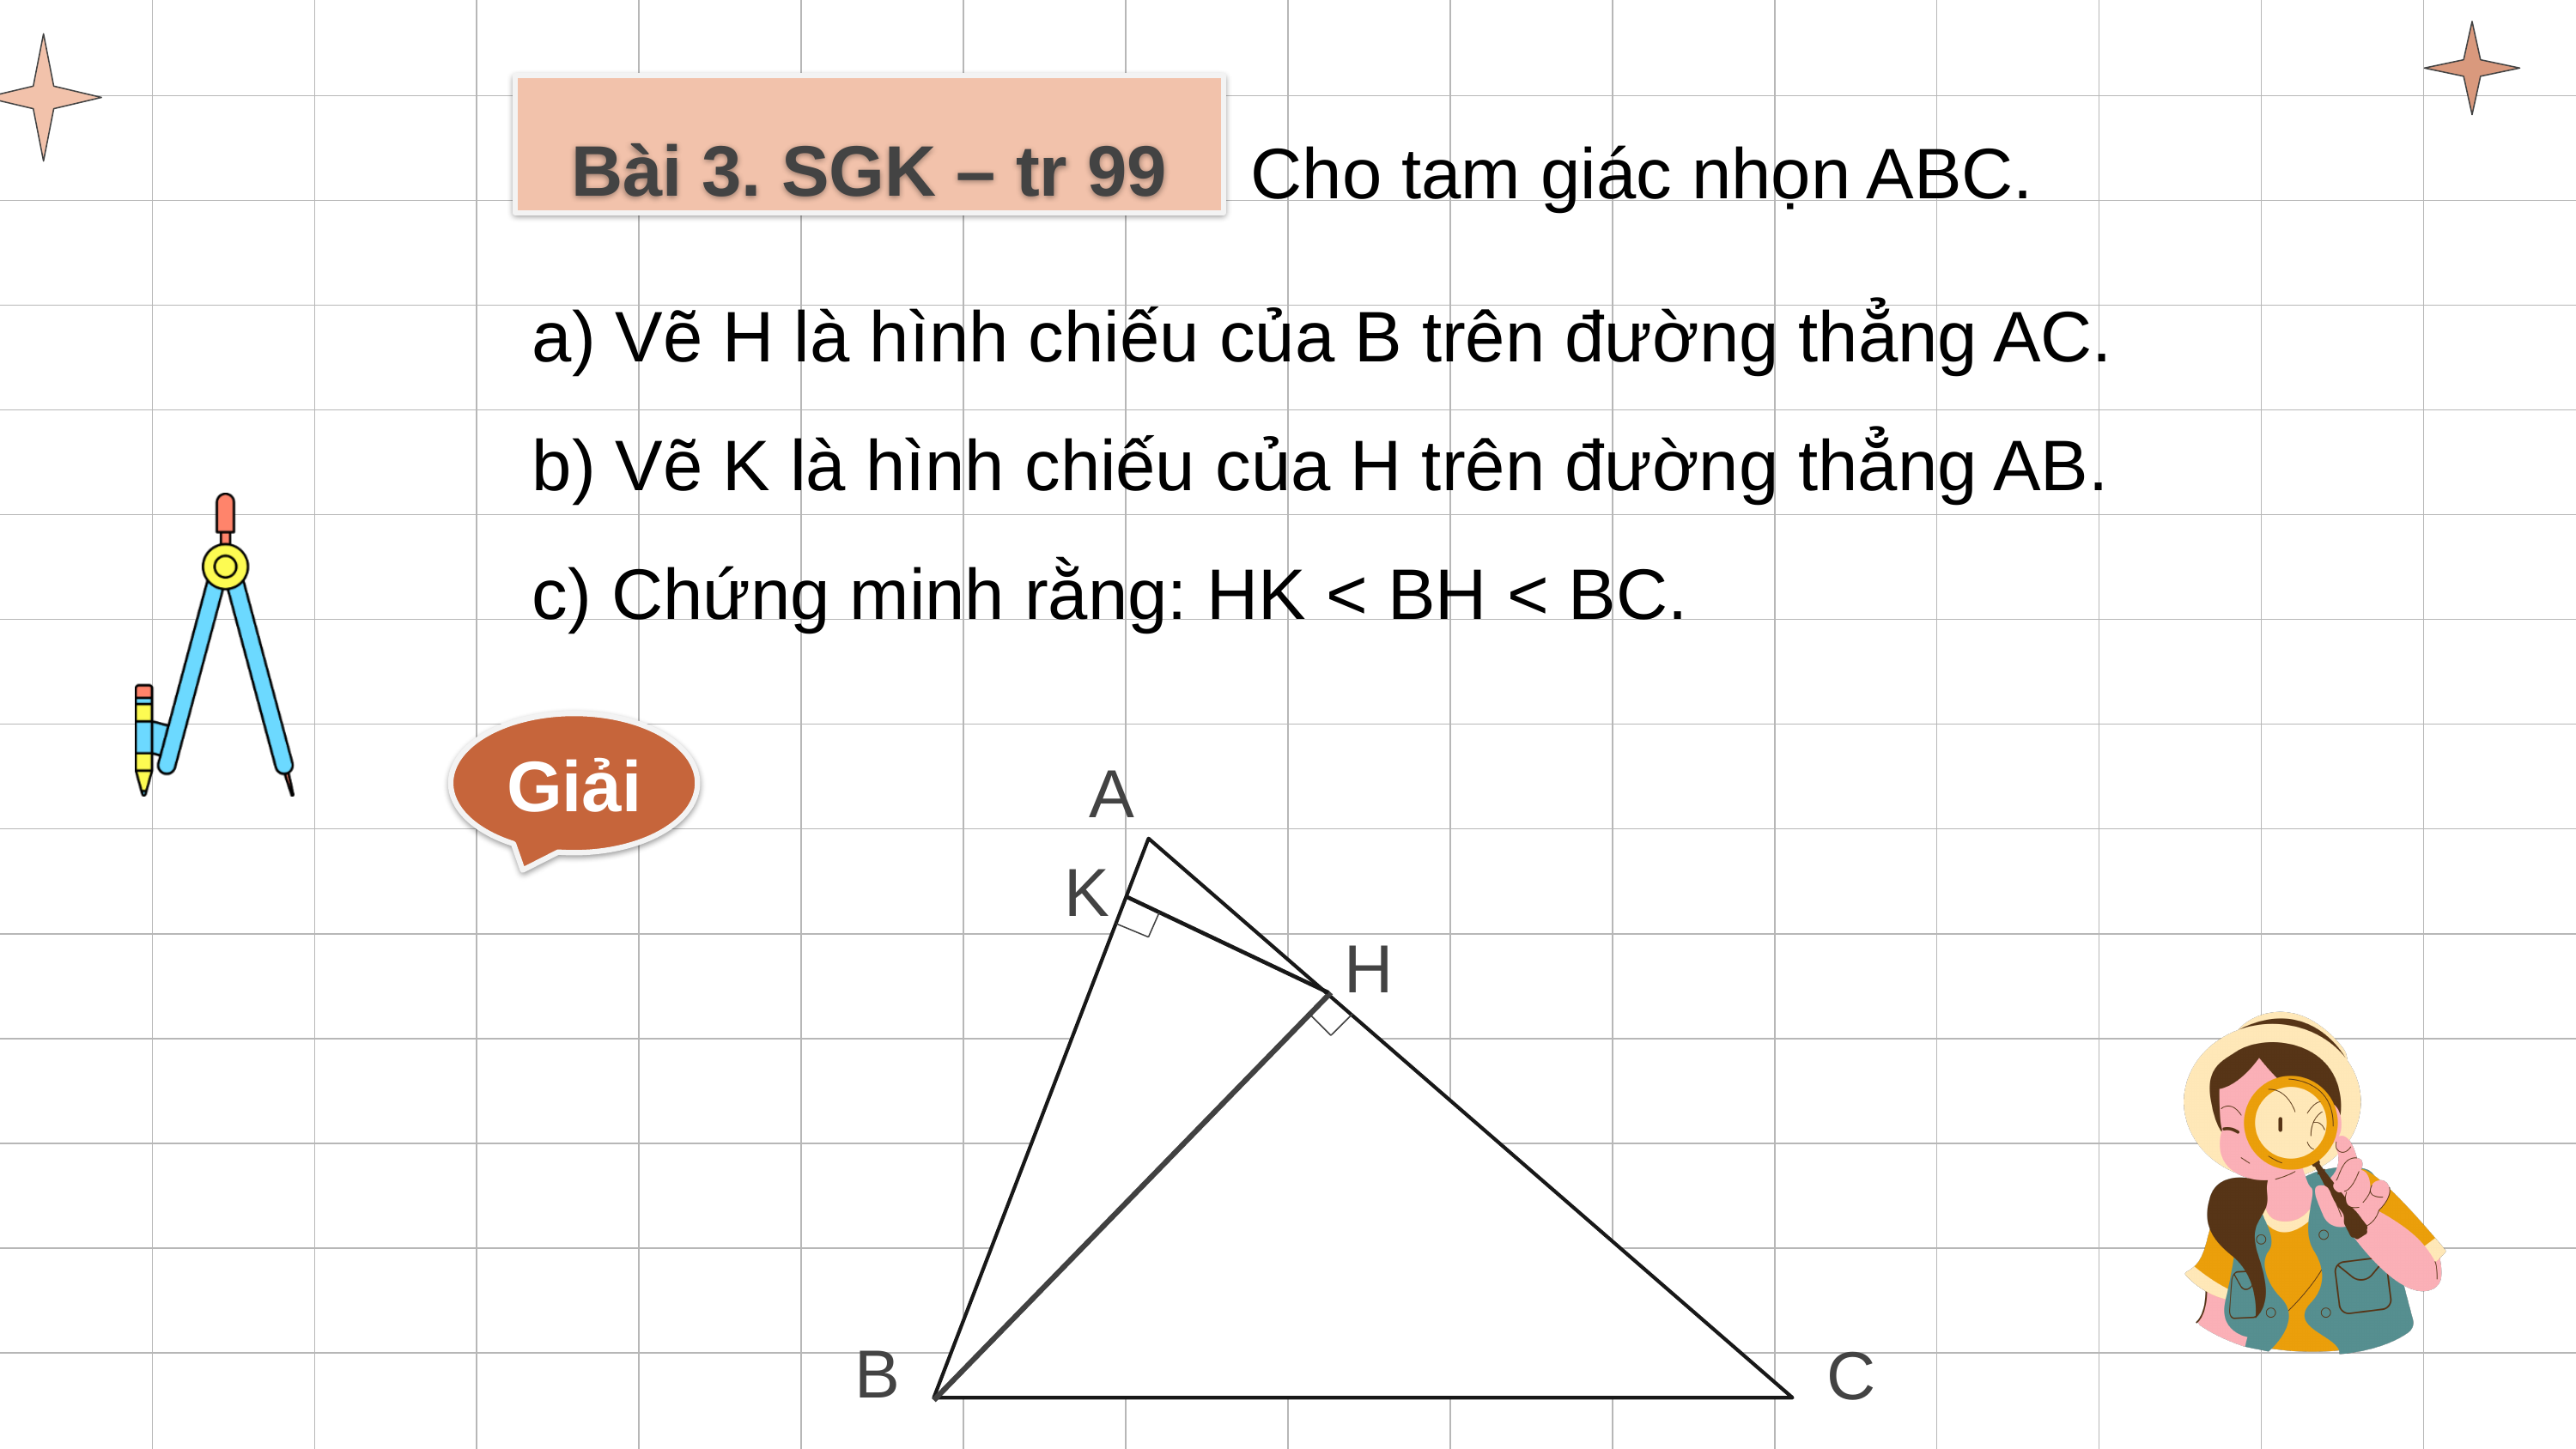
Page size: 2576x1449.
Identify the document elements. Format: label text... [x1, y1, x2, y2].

text_box a) Vẽ H là hình chiếu của B trên đường thẳng AC. b) Vẽ K là hình chiếu của H trên đường thẳng AB. c) Chứng minh rằng: HK < BH < BC. [515, 241, 2576, 640]
picture [2183, 991, 2453, 1368]
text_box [514, 76, 1224, 220]
text_box A [1076, 743, 1184, 838]
text_box [0, 33, 102, 161]
text_box [1392, 1048, 1795, 1400]
text_box Giải [447, 711, 701, 873]
text_box C [1814, 1325, 1922, 1420]
text_box [2424, 21, 2520, 77]
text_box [1051, 841, 1329, 993]
picture [135, 493, 295, 797]
text_box Cho tam giác nhọn ABC. [1234, 77, 2523, 220]
text_box B [841, 1324, 901, 1418]
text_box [933, 918, 1389, 1401]
